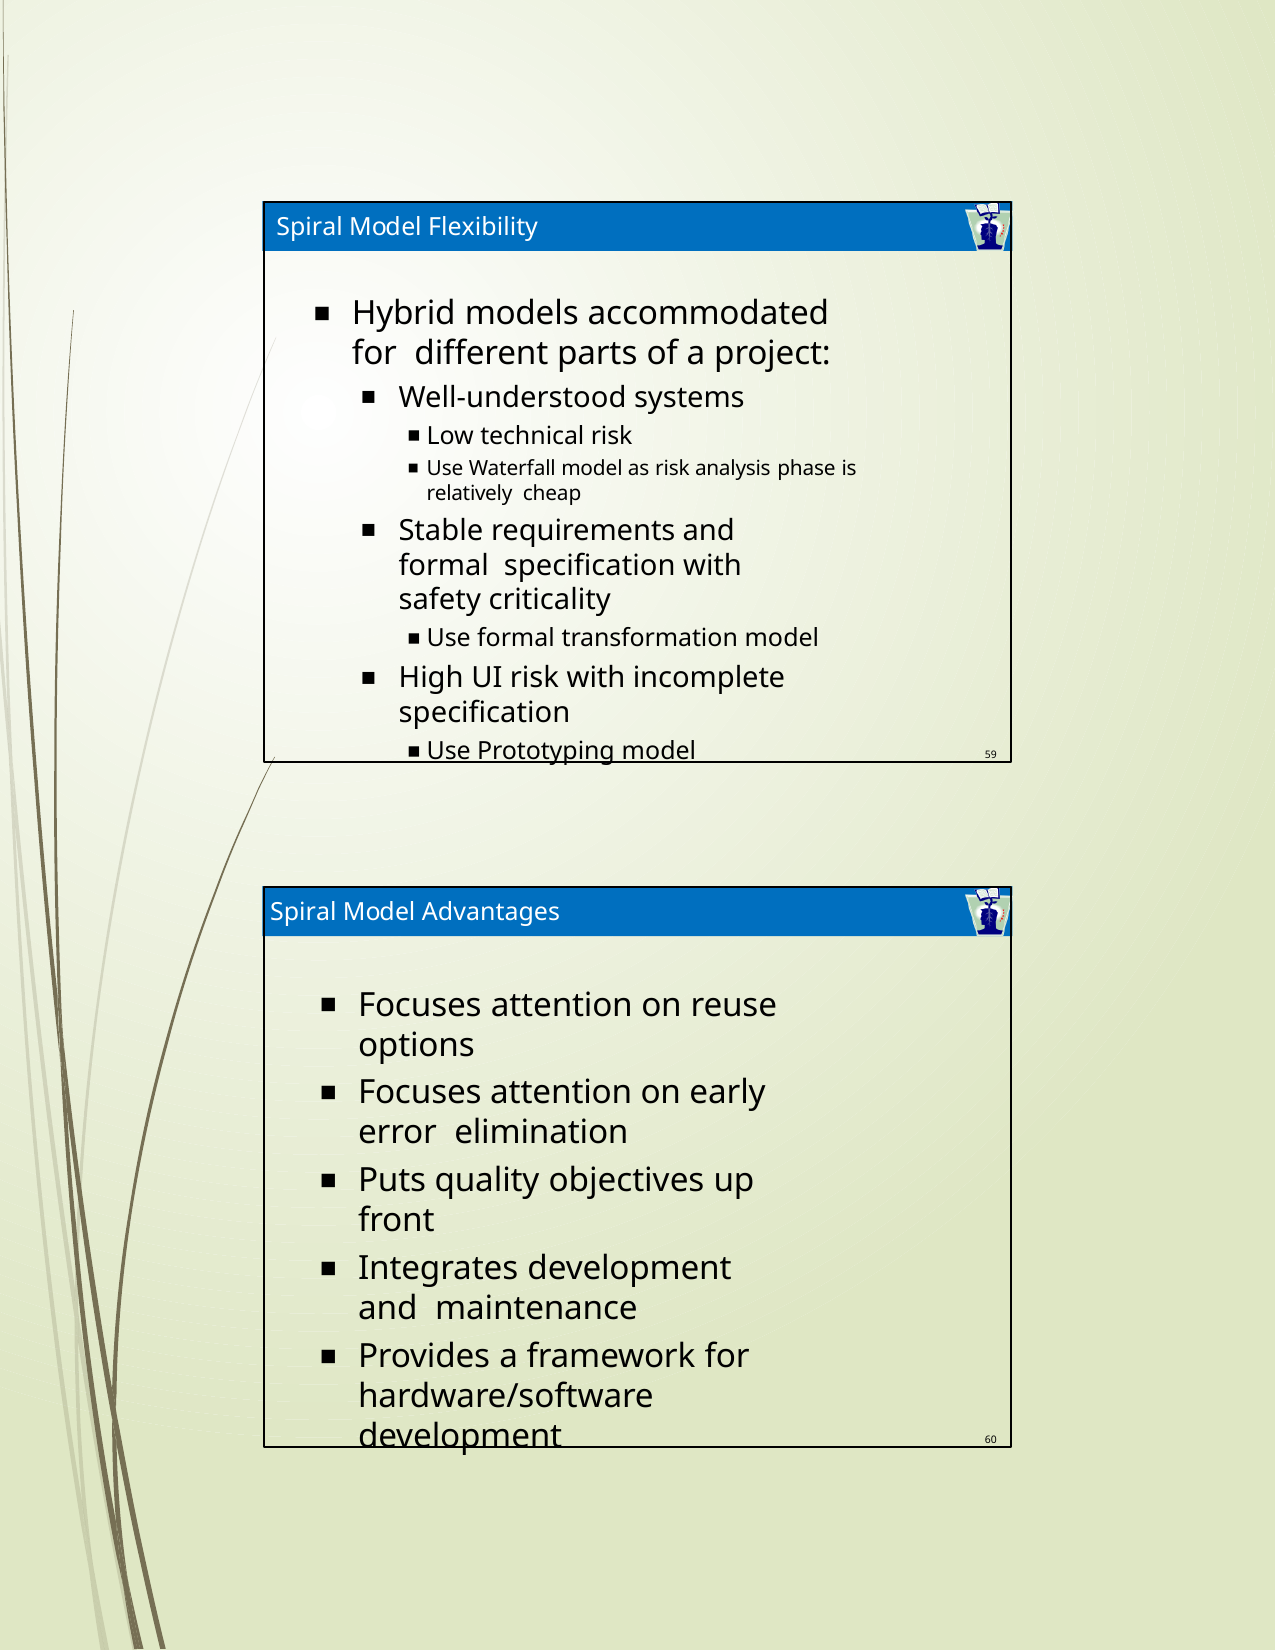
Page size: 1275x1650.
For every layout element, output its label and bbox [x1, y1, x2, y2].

text_box [262, 885, 1013, 1449]
text_box [262, 200, 1013, 764]
